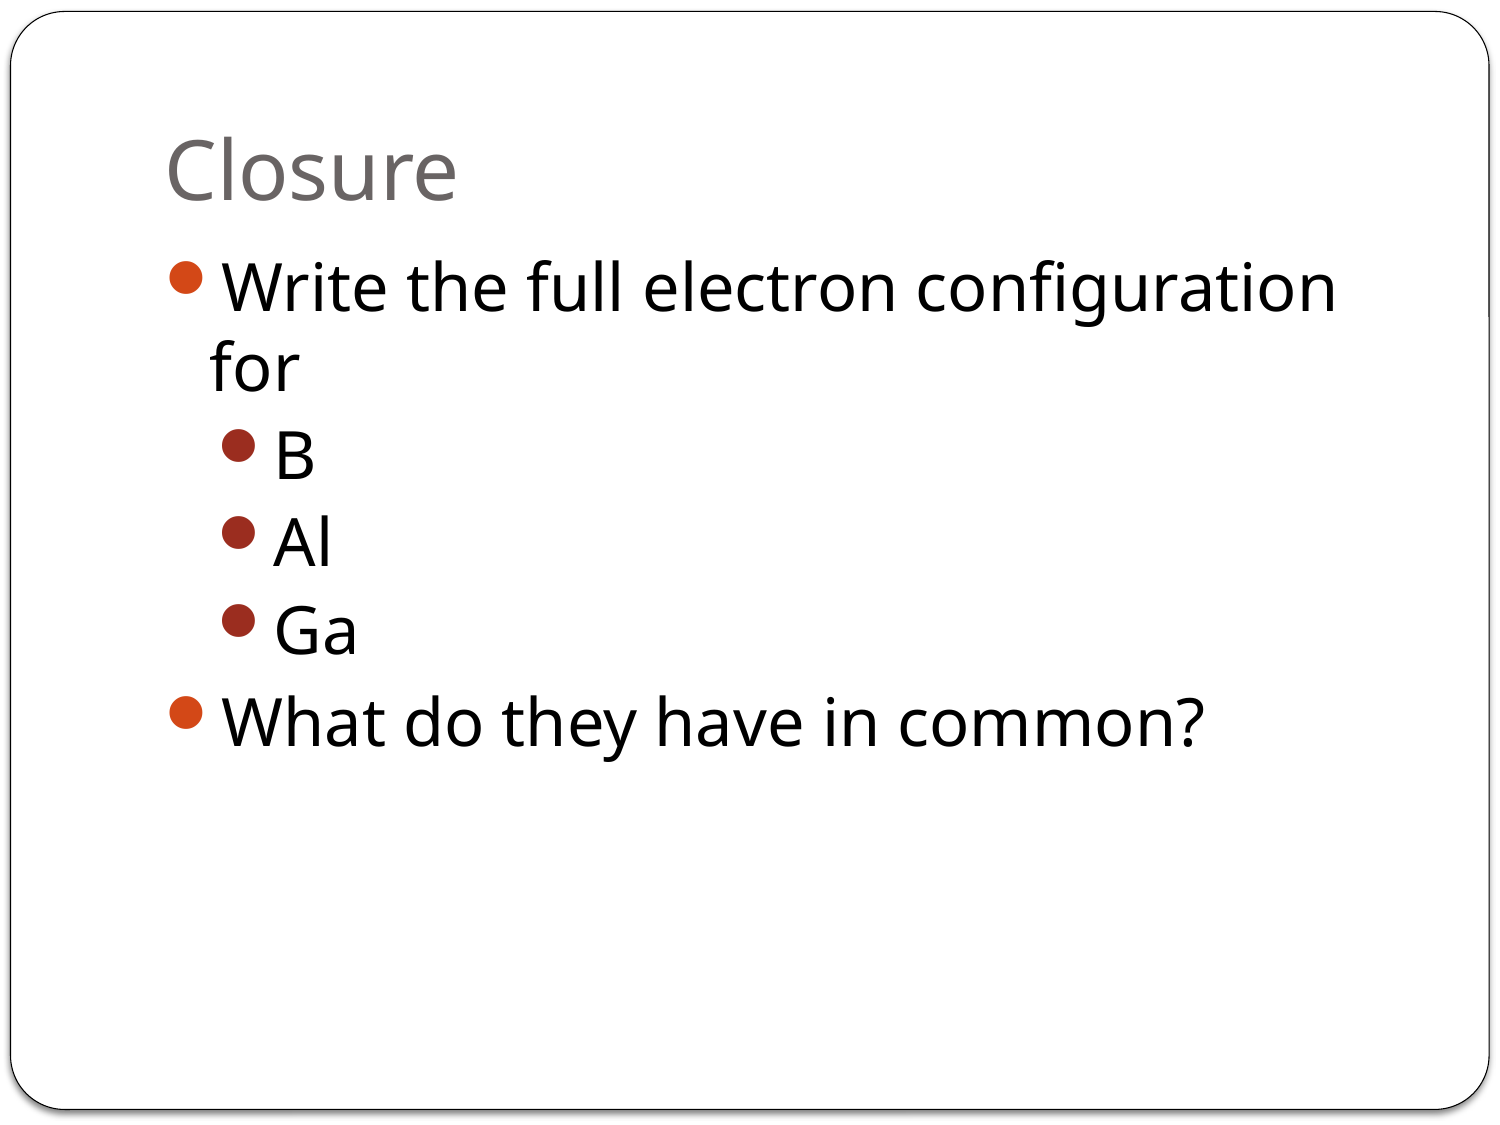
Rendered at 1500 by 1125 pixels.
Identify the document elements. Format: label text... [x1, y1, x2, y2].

title Closure [150, 45, 1425, 233]
list Write the full electron configuration for B Al Ga What do they have in common? [150, 237, 1425, 988]
